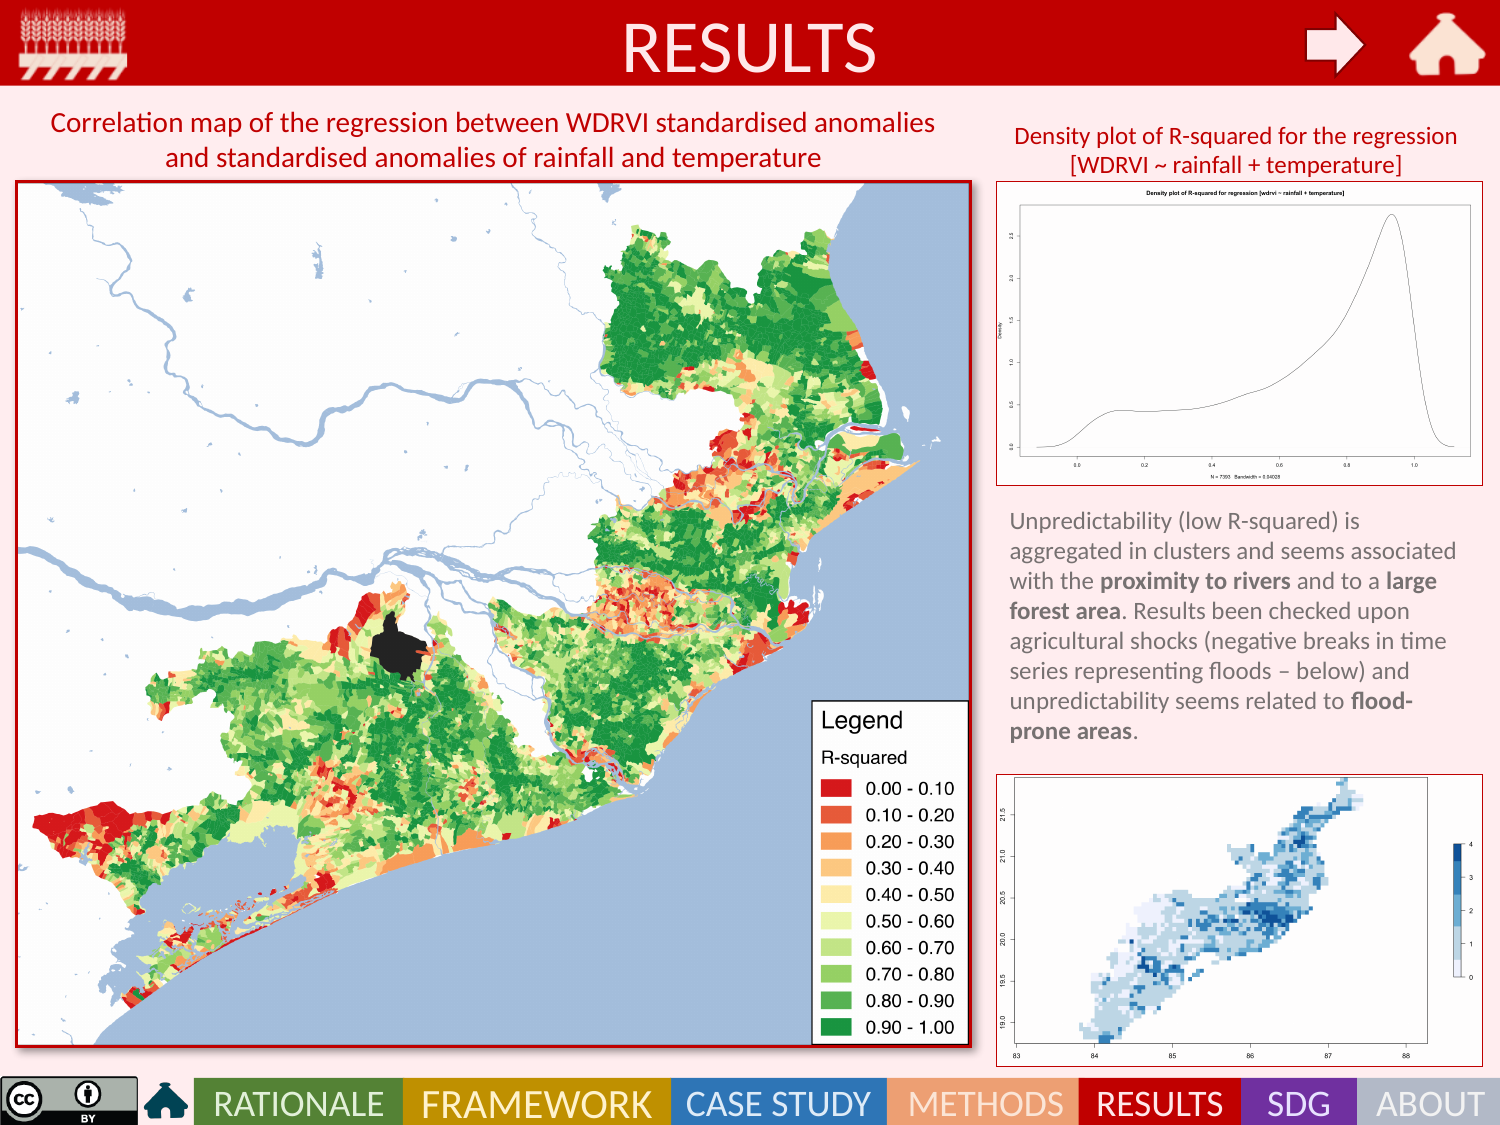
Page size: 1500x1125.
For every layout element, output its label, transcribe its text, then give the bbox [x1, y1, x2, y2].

text_box [1304, 10, 1367, 80]
text_box FRAMEWORK [402, 1077, 672, 1125]
text_box SDG [1240, 1077, 1358, 1125]
text_box Unpredictability (low R-squared) is aggregated in clusters and seems associated with the proximity to rivers and to a large forest area. Results been checked upon agricultural shocks (negative breaks in time series representing floods – below) and unpredictability seems related to flood-prone areas. [994, 497, 1476, 752]
picture [17, 183, 969, 1045]
picture [1399, 2, 1496, 88]
text_box RESULTS [0, 0, 1500, 87]
text_box METHODS [886, 1077, 1078, 1125]
text_box RATIONALE [194, 1077, 402, 1125]
text_box CASE STUDY [672, 1077, 886, 1125]
picture [17, 0, 128, 81]
text_box ABOUT [1358, 1077, 1500, 1125]
picture [995, 774, 1483, 1067]
picture [0, 1075, 194, 1125]
text_box Density plot of R-squared for the regression [WDRVI ~ rainfall + temperature] [997, 111, 1476, 181]
text_box Correlation map of the regression between WDRVI standardised anomalies and standardised anomalies of rainfall and temperature [5, 96, 981, 181]
text_box RESULTS [1078, 1077, 1240, 1125]
picture [995, 181, 1483, 486]
text_box have [0, 87, 1500, 1077]
